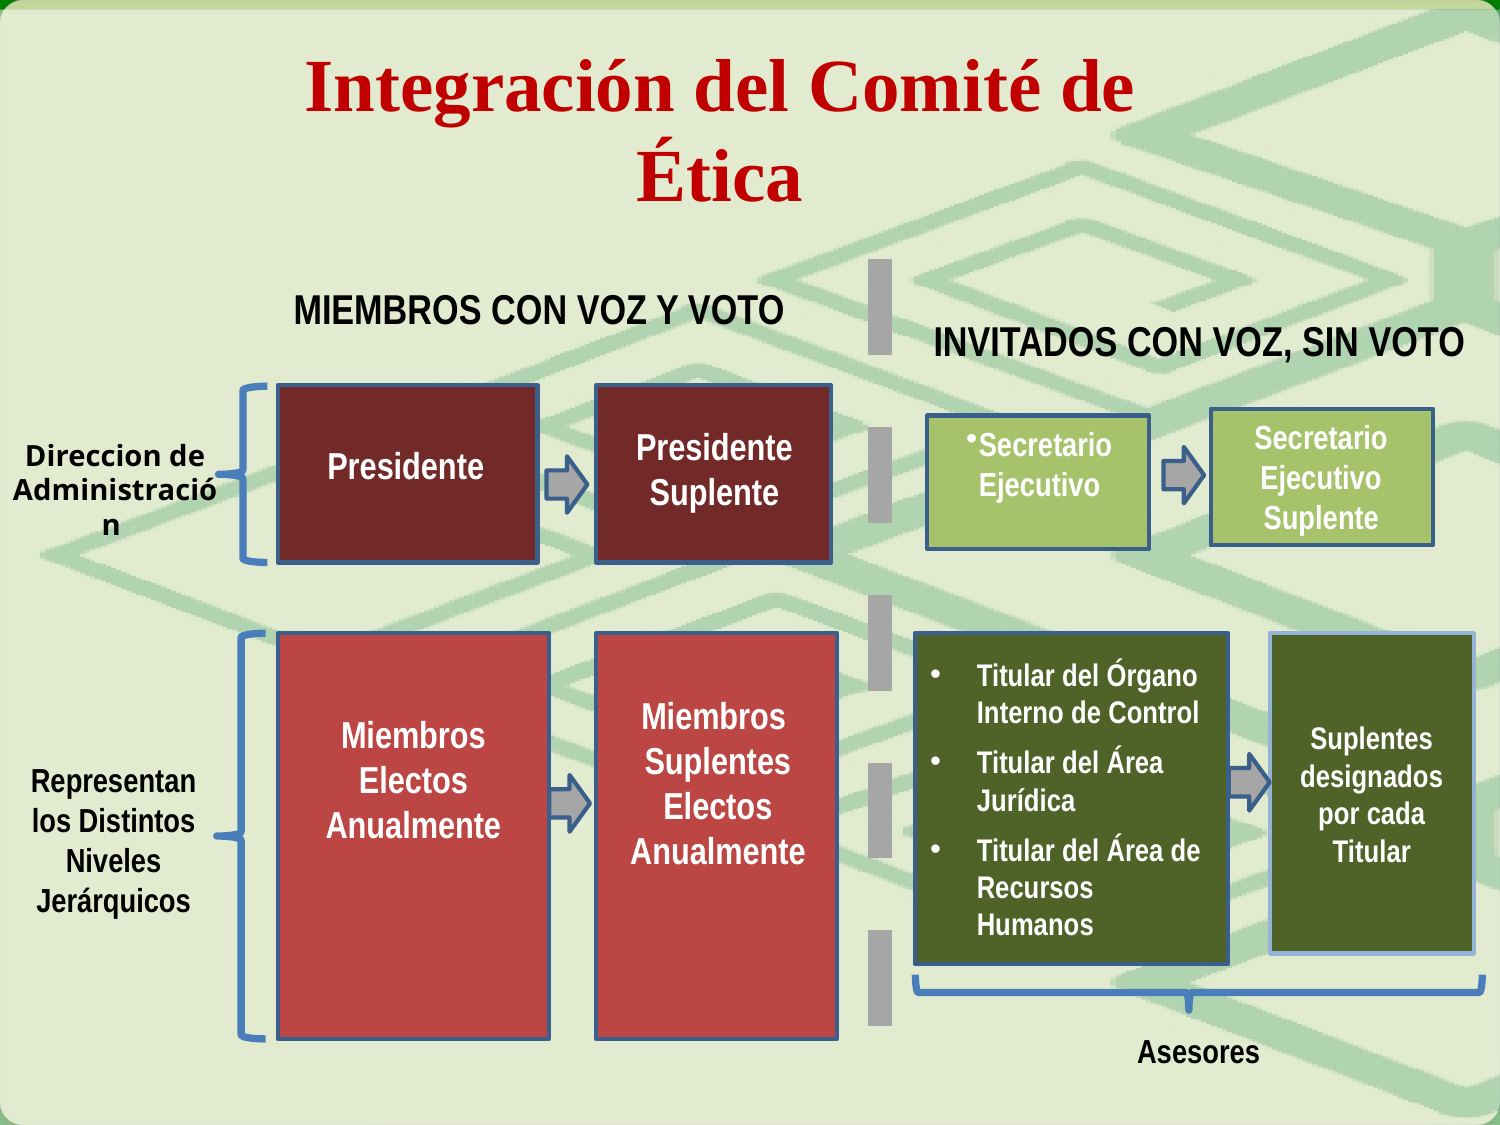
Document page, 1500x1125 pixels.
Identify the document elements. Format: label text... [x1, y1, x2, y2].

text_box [1210, 408, 1434, 546]
text_box INVITADOS CON VOZ, SIN VOTO [918, 307, 1483, 373]
text_box [544, 454, 590, 515]
text_box Integración del Comité de Ética [223, 32, 1217, 221]
text_box [914, 974, 1484, 1011]
text_box MIEMBROS CON VOZ Y VOTO [257, 275, 821, 341]
text_box Direccion de Administración [0, 429, 237, 549]
text_box [222, 632, 266, 1040]
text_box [277, 385, 538, 563]
text_box [1161, 444, 1205, 506]
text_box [596, 385, 832, 563]
text_box [554, 772, 591, 834]
text_box Representan los Distintos Niveles Jerárquicos [5, 752, 222, 927]
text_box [596, 632, 838, 1040]
text_box [217, 385, 268, 564]
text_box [277, 632, 550, 1040]
text_box Titular del Órgano Interno de Control Titular del Área Jurídica Titular del Área de Recursos Humanos [913, 631, 1230, 966]
text_box Suplentes designados por cada Titular [1268, 631, 1476, 956]
text_box Asesores [1116, 1023, 1282, 1078]
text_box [926, 415, 1150, 550]
text_box [1226, 751, 1272, 813]
